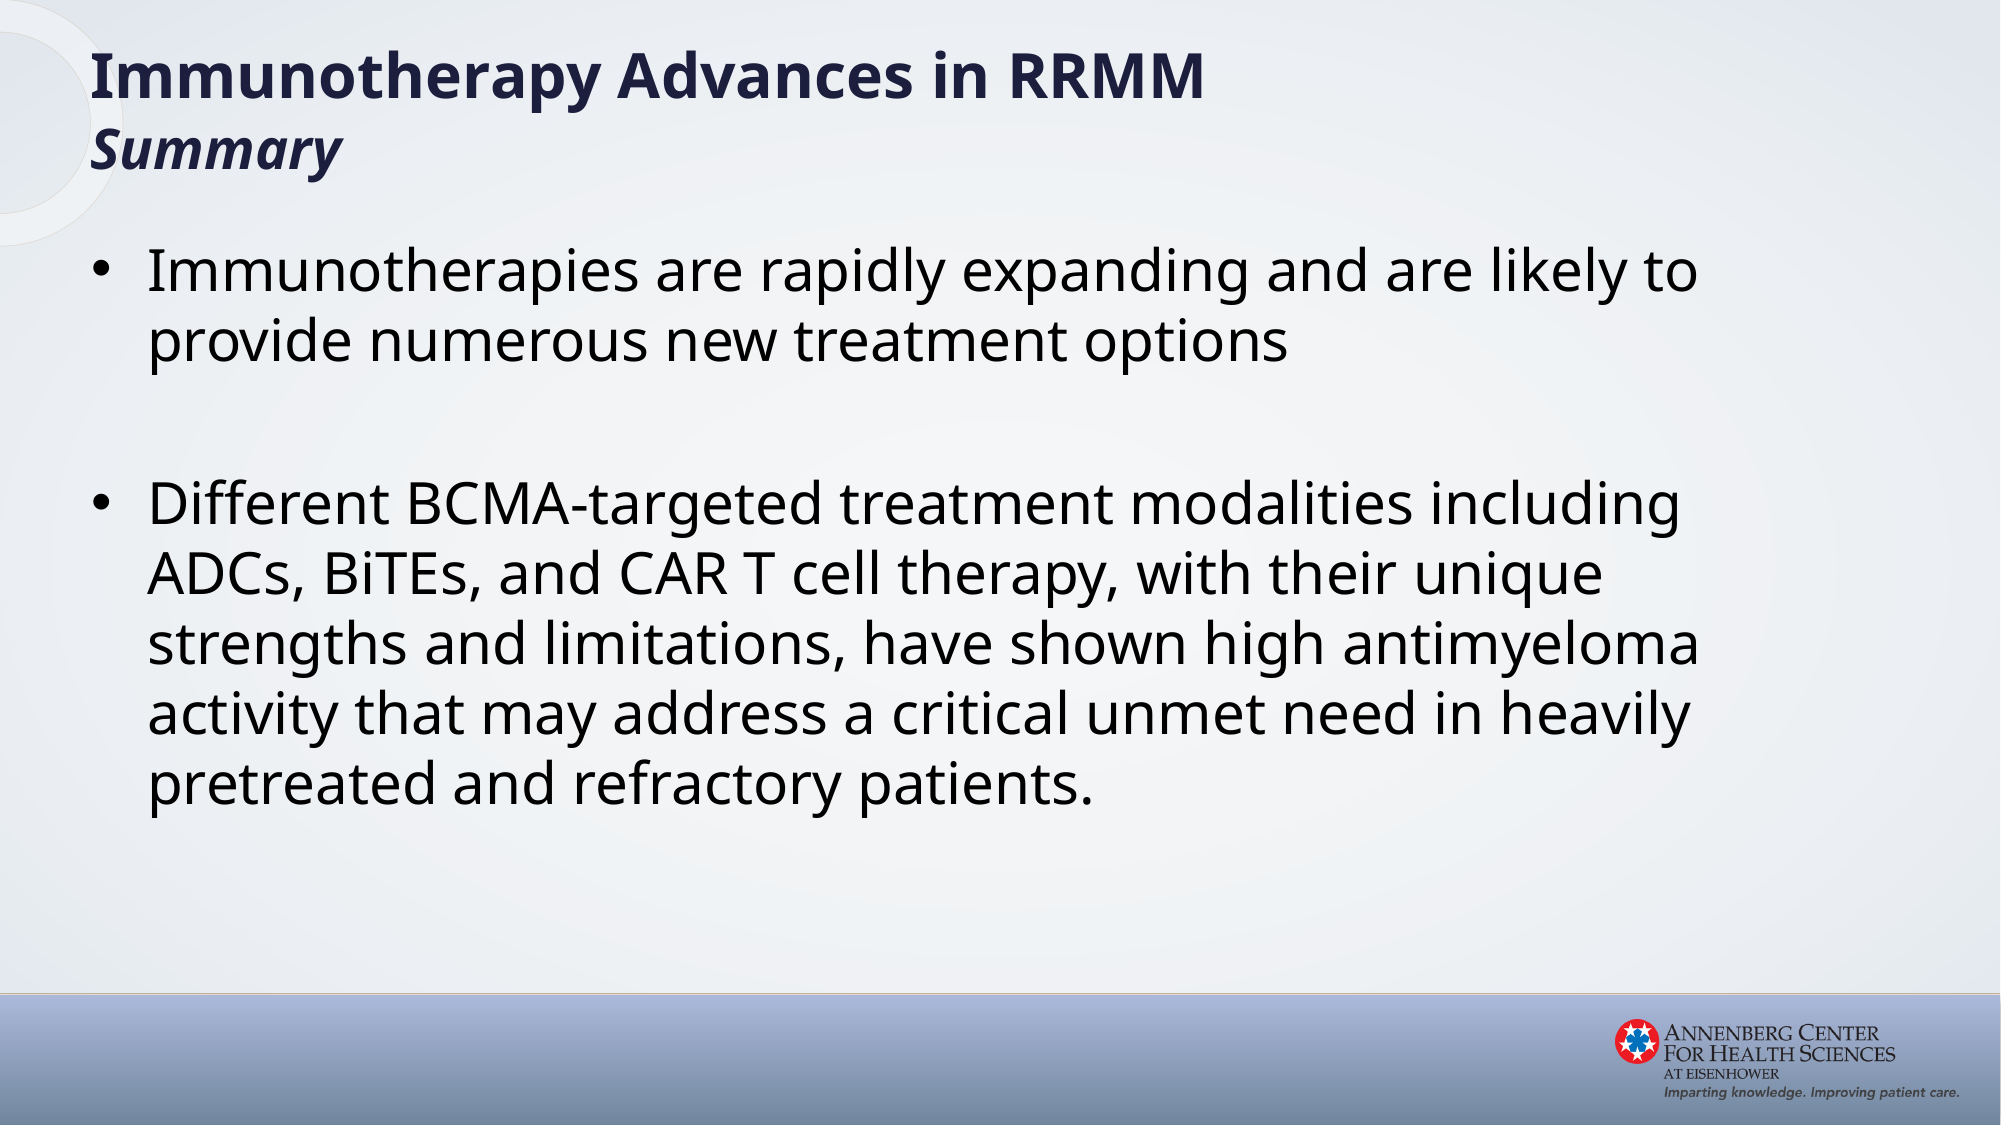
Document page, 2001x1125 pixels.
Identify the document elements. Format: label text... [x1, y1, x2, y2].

picture [0, 0, 2001, 1125]
picture [1615, 1019, 1959, 1100]
text_box Immunotherapies are rapidly expanding and are likely to provide numerous new treatment options Different BCMA-targeted treatment modalities including ADCs, BiTEs, and CAR T cell therapy, with their unique strengths and limitations, have shown high antimyeloma activity that may address a critical unmet need in heavily pretreated and refractory patients. [75, 225, 1828, 1067]
text_box Immunotherapy Advances in RRMM Summary [75, 29, 1828, 192]
